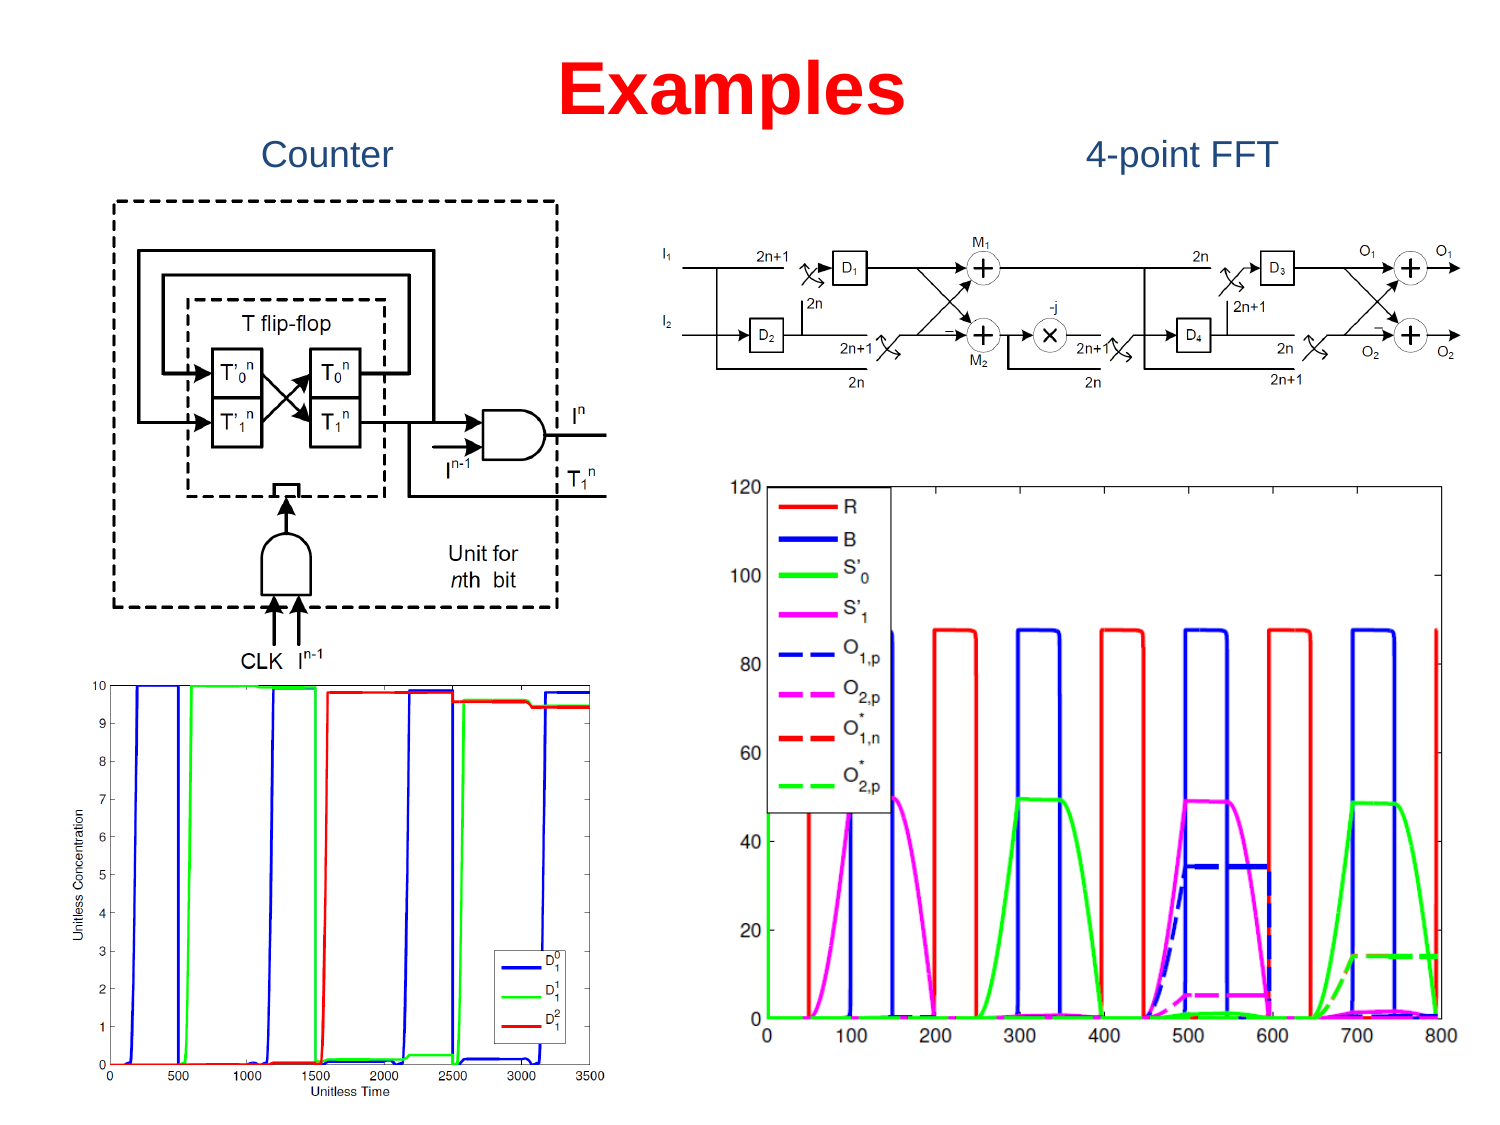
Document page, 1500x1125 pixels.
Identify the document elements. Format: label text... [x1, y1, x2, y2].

picture [62, 187, 622, 1102]
text_box Counter [249, 124, 425, 181]
picture [649, 237, 1476, 395]
text_box 4-point FFT [1074, 124, 1300, 181]
picture [712, 462, 1463, 1060]
text_box Examples [440, 37, 1025, 133]
